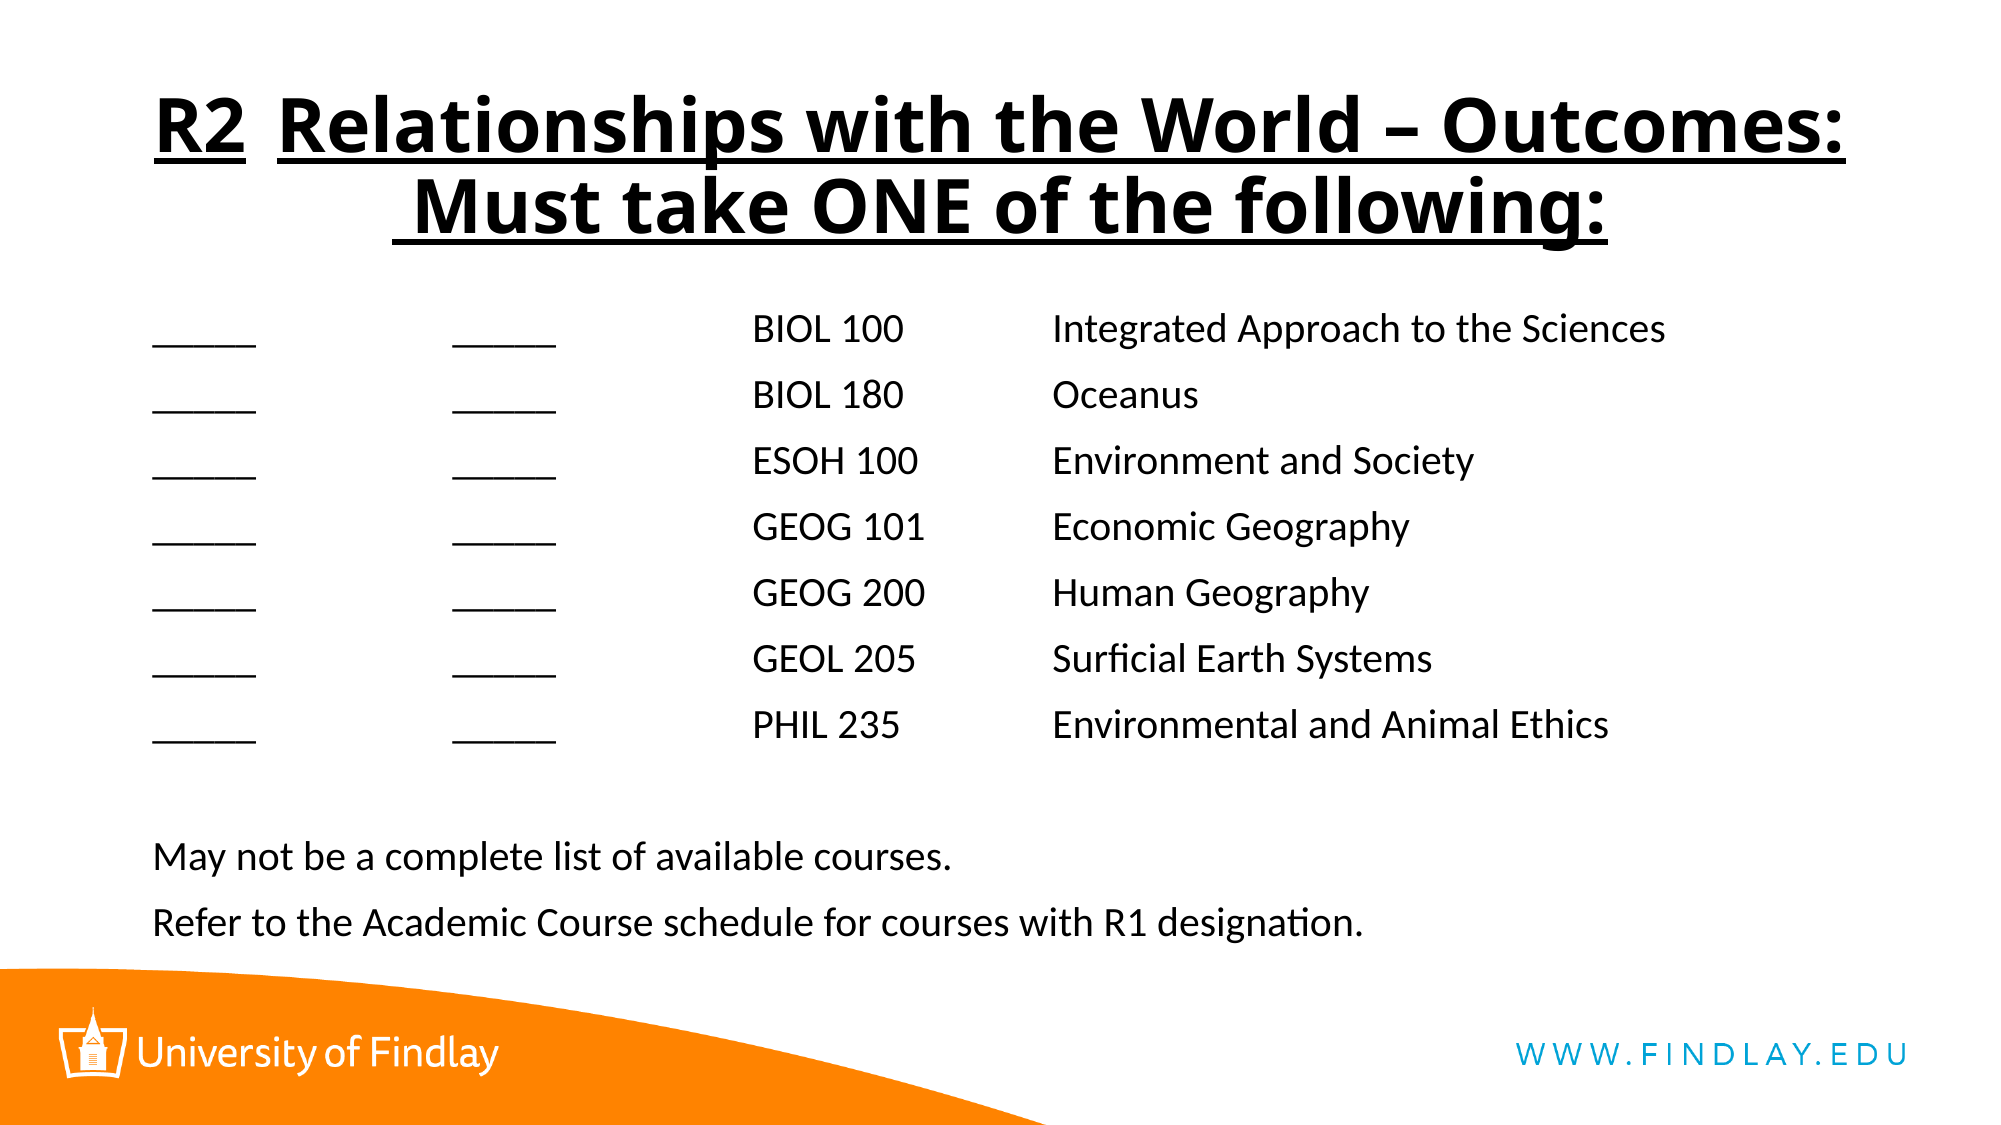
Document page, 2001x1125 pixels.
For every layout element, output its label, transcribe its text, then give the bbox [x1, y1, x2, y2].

title R2 Relationships with the World – Outcomes: Must take ONE of the following: [137, 59, 1863, 278]
picture [0, 0, 2001, 1125]
list _____ _____ BIOL 100 Integrated Approach to the Sciences _____ _____ BIOL 180 Oceanus _____ _____ ESOH 100 Environment and Society _____ _____ GEOG 101 Economic Geography _____ _____ GEOG 200 Human Geography _____ _____ GEOL 205 Surficial Earth Systems _____ _____ PHIL 235 Environmental and Animal Ethics May not be a complete list of available courses. Refer to the Academic Course schedule for courses with R1 designation. [137, 299, 1863, 1014]
